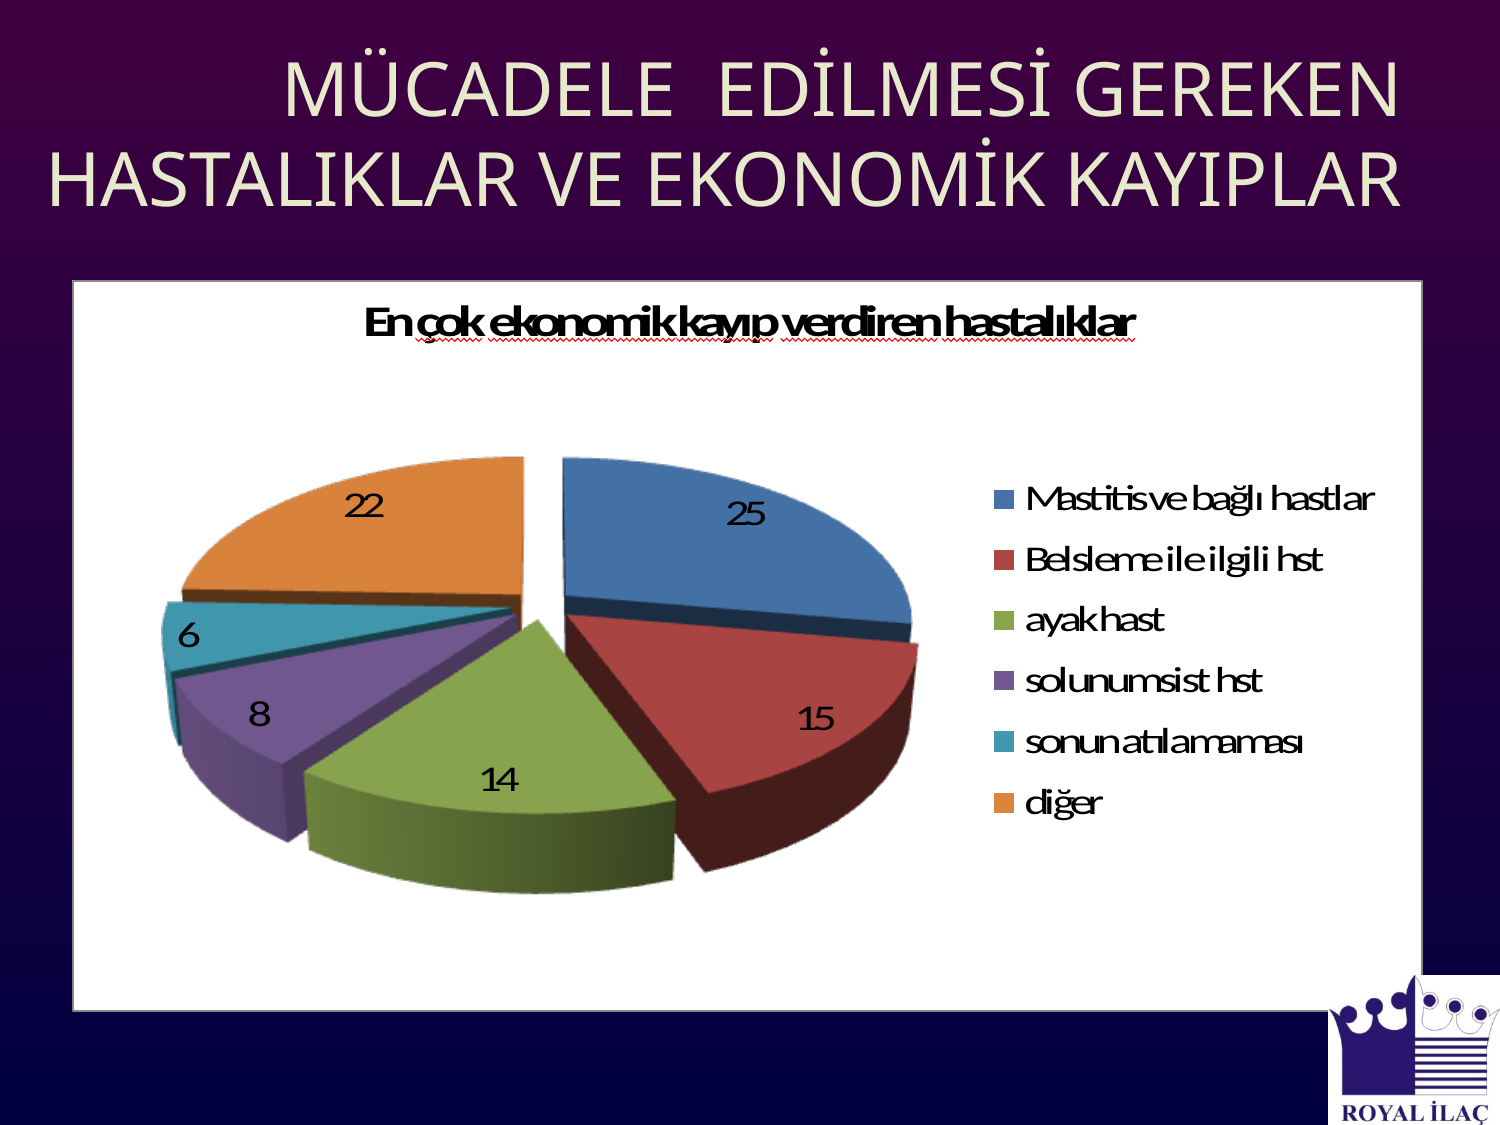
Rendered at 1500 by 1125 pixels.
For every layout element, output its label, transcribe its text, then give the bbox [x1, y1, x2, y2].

picture [1328, 974, 1500, 1125]
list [64, 272, 1432, 1022]
title MÜCADELE EDİLMESİ GEREKEN HASTALIKLAR VE EKONOMİK KAYIPLAR [0, 41, 1418, 230]
